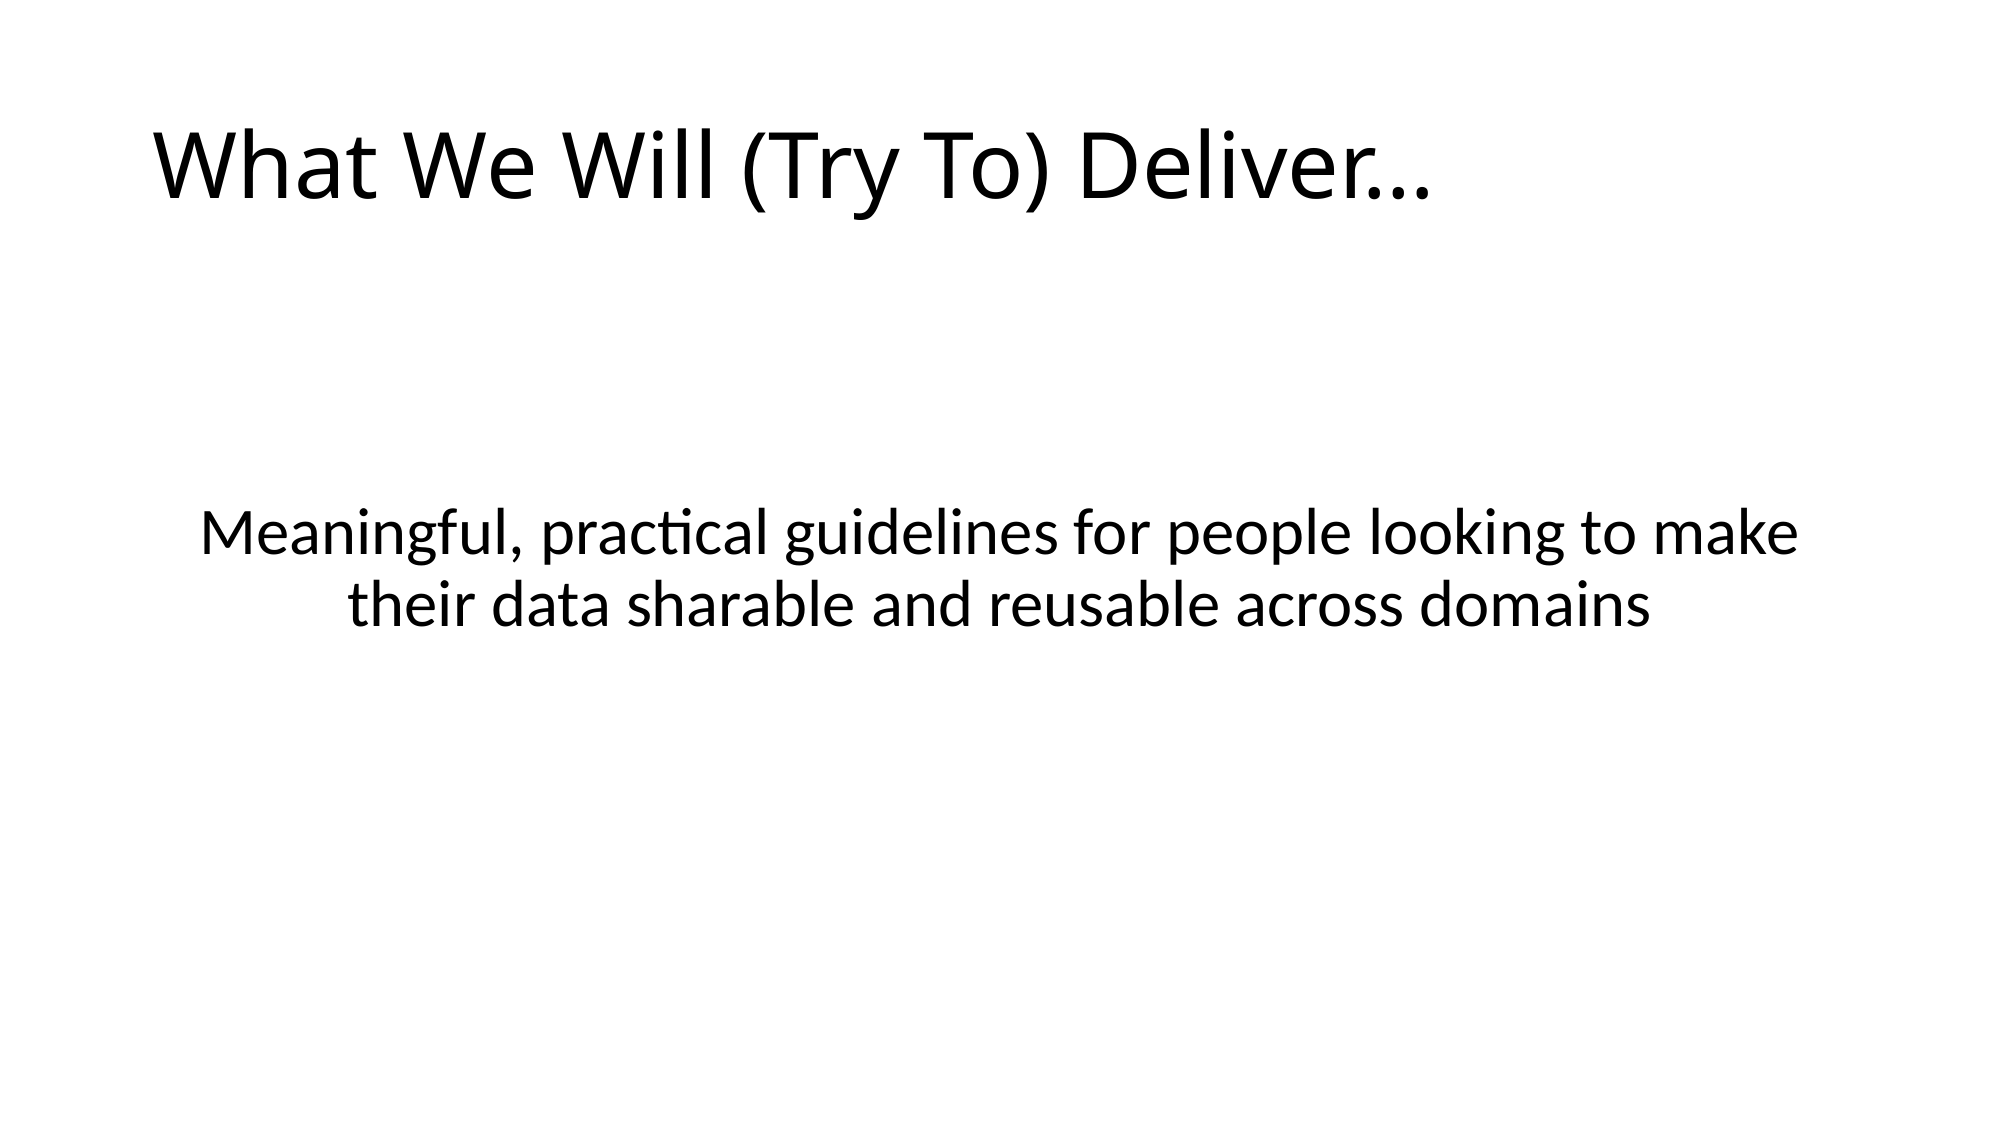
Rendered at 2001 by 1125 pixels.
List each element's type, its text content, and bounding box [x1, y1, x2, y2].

title What We Will (Try To) Deliver… [137, 59, 1863, 278]
list Meaningful, practical guidelines for people looking to make their data sharable and reusable across domains [137, 489, 1863, 1014]
